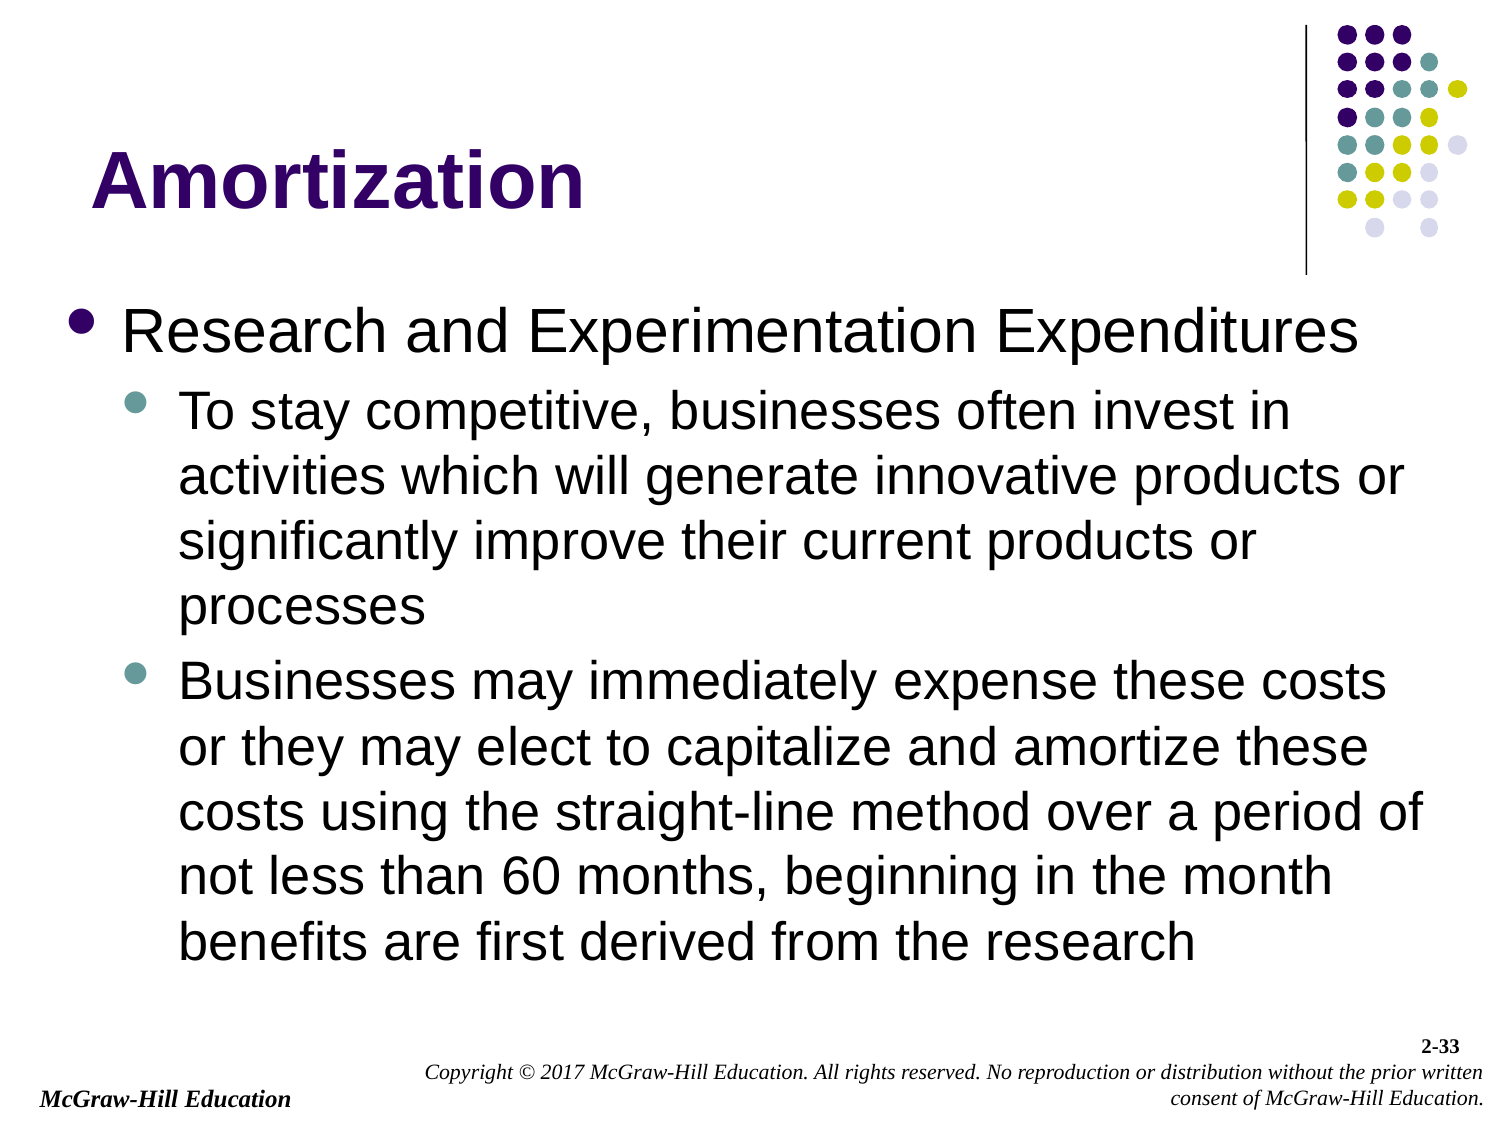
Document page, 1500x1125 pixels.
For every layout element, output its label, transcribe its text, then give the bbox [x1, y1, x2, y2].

list Research and Experimentation Expenditures To stay competitive, businesses often invest in activities which will generate innovative products or significantly improve their current products or processes Businesses may immediately expense these costs or they may elect to capitalize and amortize these costs using the straight-line method over a period of not less than 60 months, beginning in the month benefits are first derived from the research [50, 282, 1463, 1038]
title Amortization [75, 99, 638, 233]
